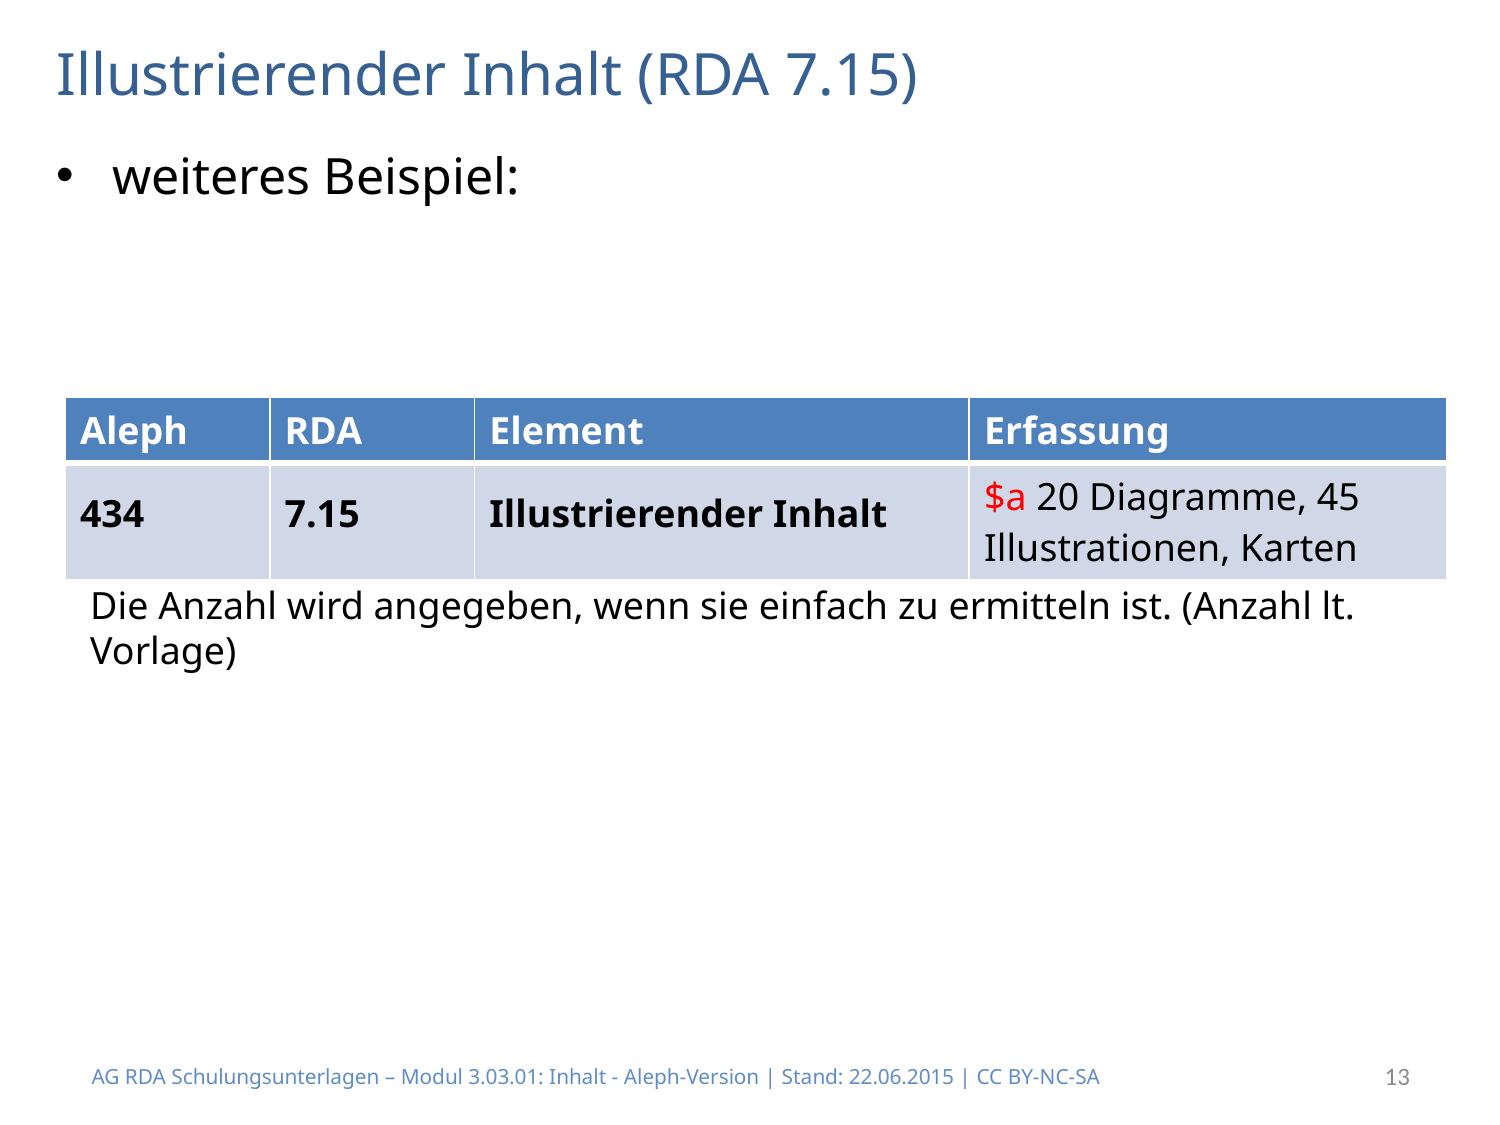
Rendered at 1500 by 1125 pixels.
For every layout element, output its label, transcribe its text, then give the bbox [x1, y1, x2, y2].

title Illustrierender Inhalt (RDA 7.15) [41, 30, 1459, 114]
table_cell 7.15 [271, 466, 474, 574]
text_box Die Anzahl wird angegeben, wenn sie einfach zu ermitteln ist. (Anzahl lt. Vorlage) [75, 574, 1447, 679]
table_header Element [475, 398, 968, 460]
table_header Erfassung [970, 398, 1446, 460]
table_cell $a 20 Diagramme, 45 Illustrationen, Karten [970, 466, 1446, 574]
slide_number 13 [1329, 1045, 1425, 1106]
table_header Aleph [66, 398, 269, 460]
table_cell Illustrierender Inhalt [475, 466, 968, 574]
table_cell 434 [66, 466, 269, 579]
text_box weiteres Beispiel: [41, 137, 1395, 212]
table_header RDA [271, 398, 474, 460]
footer AG RDA Schulungsunterlagen – Modul 3.03.01: Inhalt - Aleph-Version | Stand: 22.06.2015 | CC BY-NC-SA [76, 1045, 1329, 1106]
